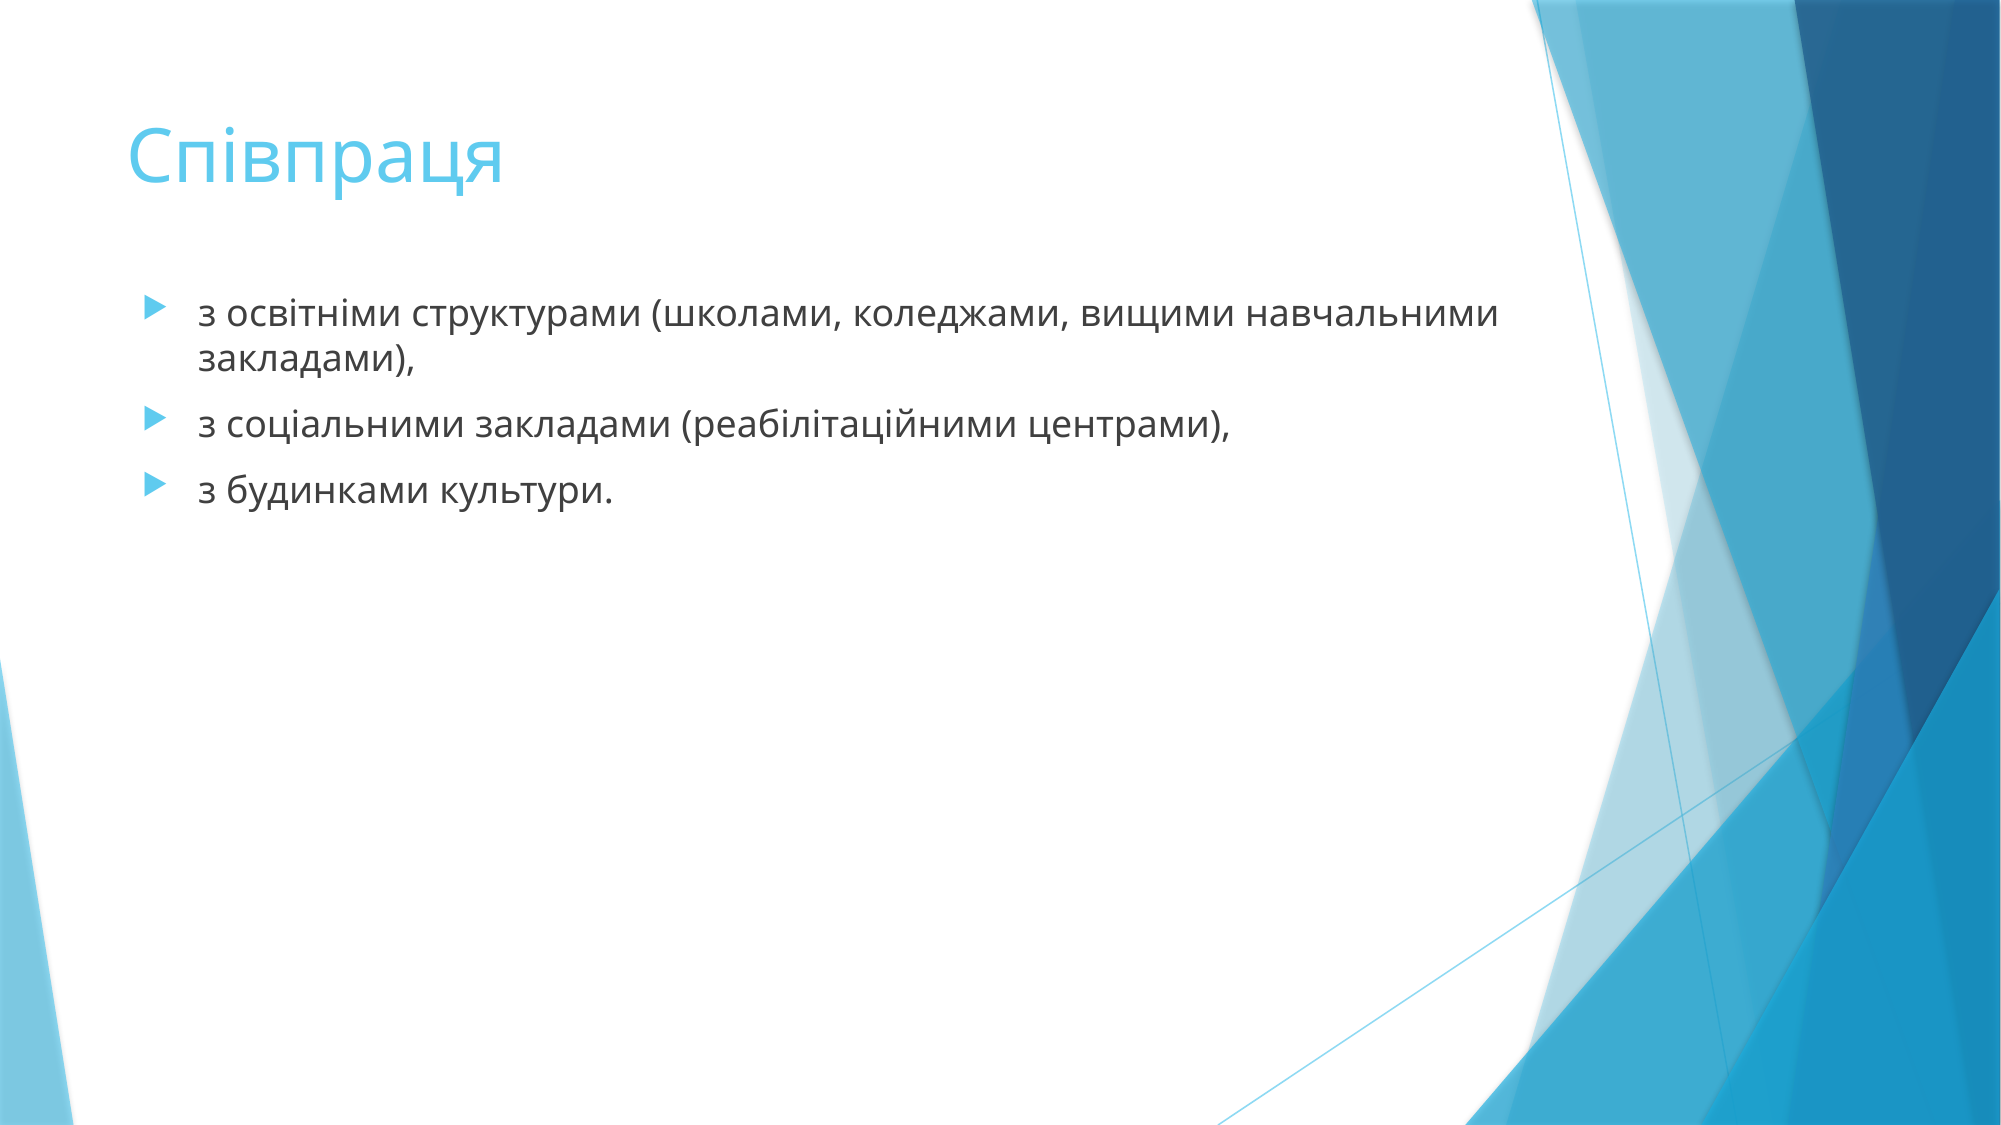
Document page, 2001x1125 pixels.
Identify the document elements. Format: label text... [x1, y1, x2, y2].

list з освітніми структурами (школами, коледжами, вищими навчальними закладами), з соціальними закладами (реабілітаційними центрами), з будинками культури. [126, 281, 1538, 919]
title Співпраця [111, 99, 1522, 317]
